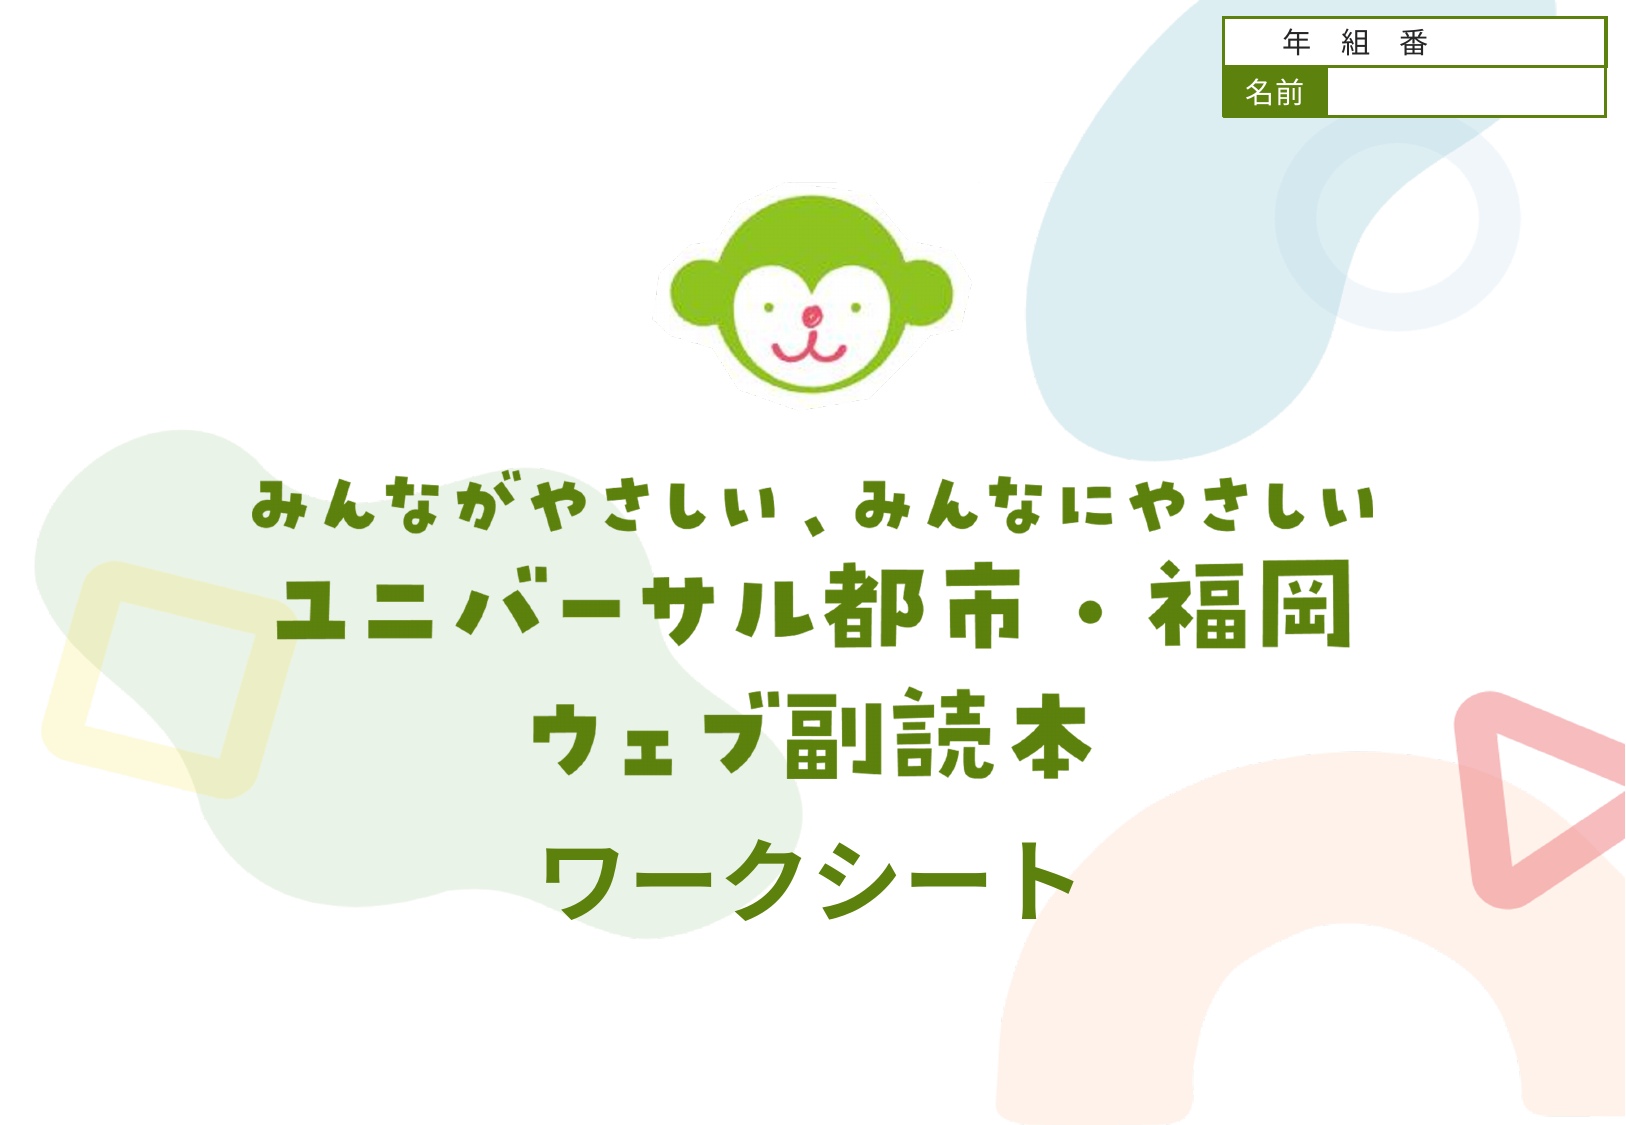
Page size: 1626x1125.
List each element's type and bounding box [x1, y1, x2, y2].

text_box [0, 0, 1625, 1125]
